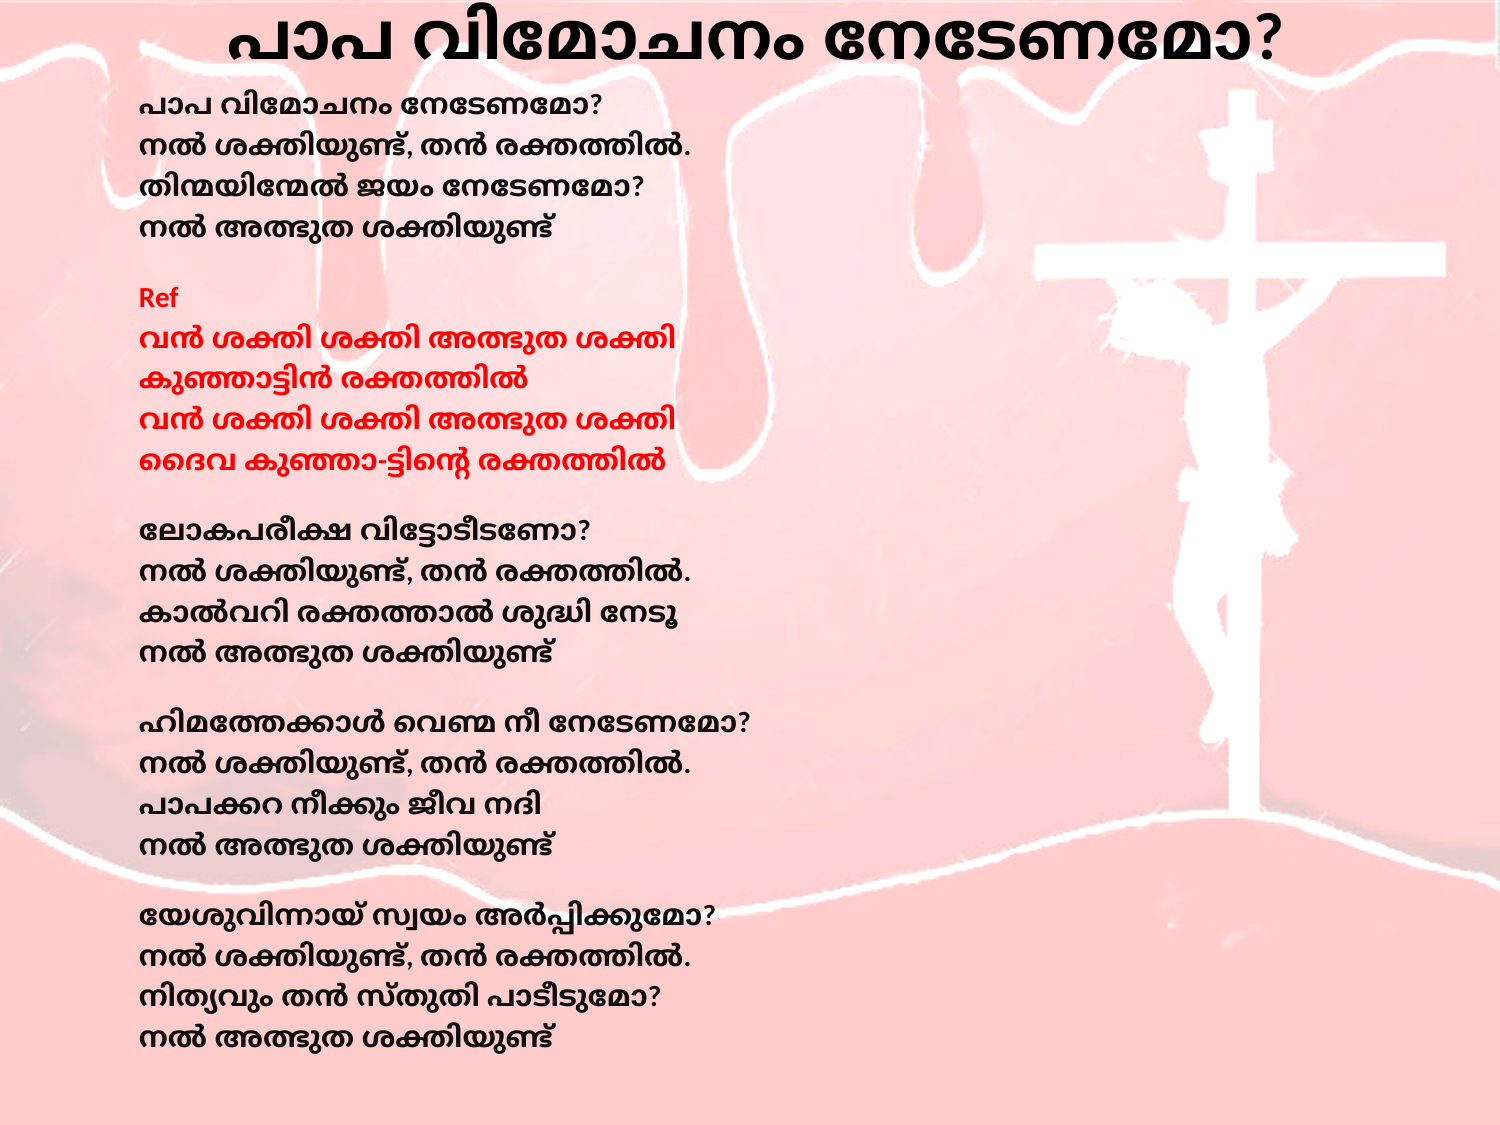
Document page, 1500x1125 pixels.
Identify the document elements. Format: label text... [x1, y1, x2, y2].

subtitle പാപ വിമോചനം നേടേണമോ? നൽ ശക്തിയുണ്ട്, തൻ രക്തത്തിൽ. തിന്മയിന്മേൽ ജയം നേടേണമോ? നൽ അത്ഭുത ശക്തിയുണ്ട് Ref വൻ ശക്തി ശക്തി അത്ഭുത ശക്തി കുഞ്ഞാട്ടിൻ രക്തത്തിൽ വൻ ശക്തി ശക്തി അത്ഭുത ശക്തി ദൈവ കുഞ്ഞാ-ട്ടിന്റെ രക്തത്തിൽ ലോകപരീക്ഷ വിട്ടോടീടണോ? നൽ ശക്തിയുണ്ട്, തൻ രക്തത്തിൽ. കാൽവറി രക്തത്താൽ ശുദ്ധി നേടൂ നൽ അത്ഭുത ശക്തിയുണ്ട് ഹിമത്തേക്കാൾ വെണ്മ നീ നേടേണമോ? നൽ ശക്തിയുണ്ട്, തൻ രക്തത്തിൽ. പാപക്കറ നീക്കും ജീവ നദി നൽ അത്ഭുത ശക്തിയുണ്ട് യേശുവിന്നായ് സ്വയം അർപ്പിക്കുമോ? നൽ ശക്തിയുണ്ട്, തൻ രക്തത്തിൽ. നിത്യവും തൻ സ്തുതി പാടീടുമോ? നൽ അത്ഭുത ശക്തിയുണ്ട് [123, 78, 939, 725]
title പാപ വിമോചനം നേടേണമോ? [123, 0, 1388, 67]
